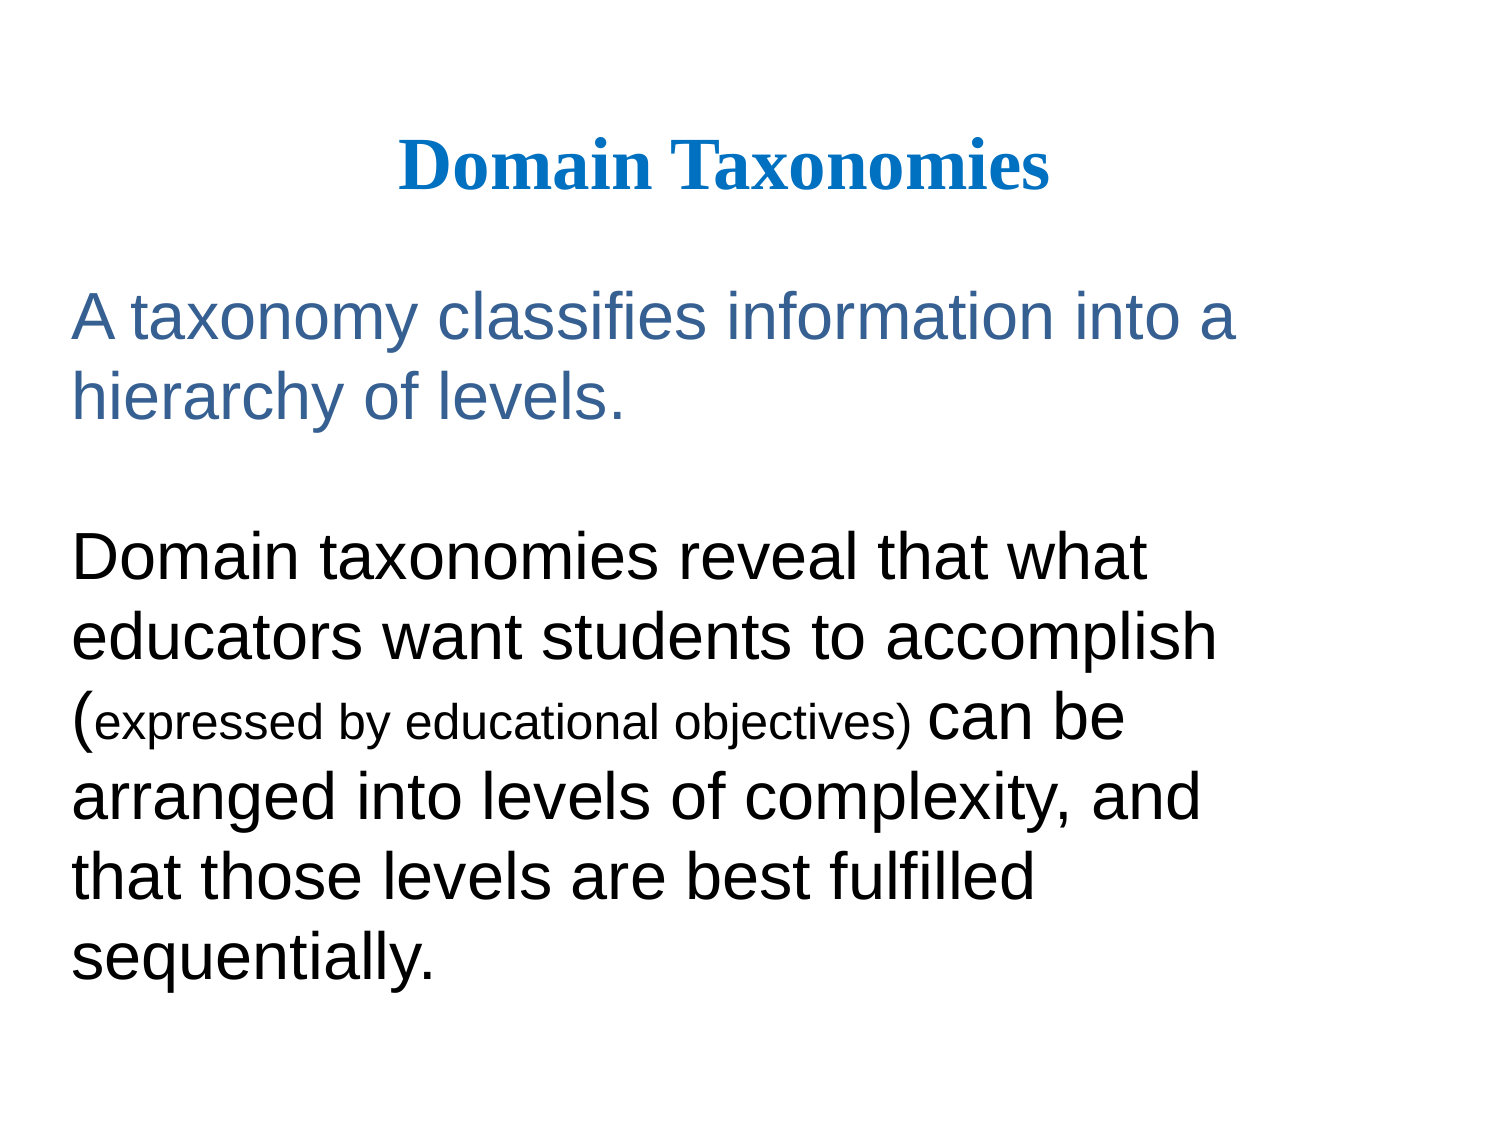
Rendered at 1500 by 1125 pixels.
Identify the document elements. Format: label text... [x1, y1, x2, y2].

text_box Domain Taxonomies [187, 107, 1263, 212]
text_box A taxonomy classifies information into a hierarchy of levels. Domain taxonomies reveal that what educators want students to accomplish (expressed by educational objectives) can be arranged into levels of complexity, and that those levels are best fulfilled sequentially. [56, 265, 1281, 1000]
